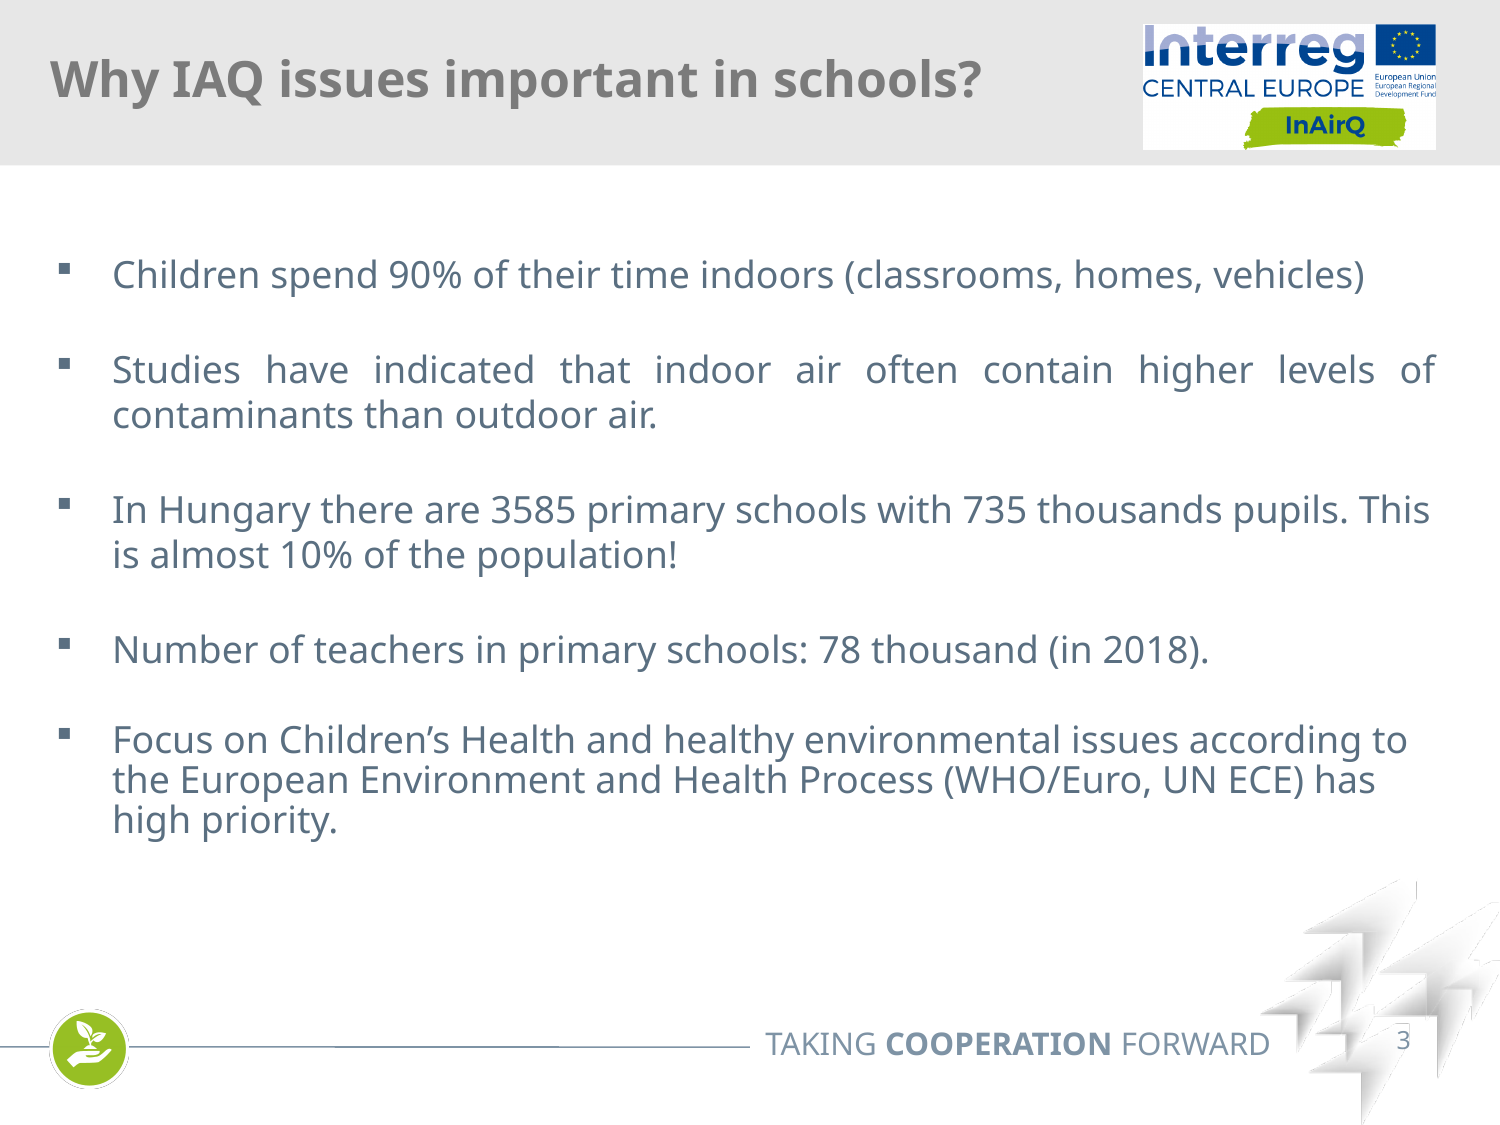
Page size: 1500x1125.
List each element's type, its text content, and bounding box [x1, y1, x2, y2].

picture [49, 1009, 129, 1089]
picture [1143, 24, 1436, 150]
text_box Children spend 90% of their time indoors (classrooms, homes, vehicles) Studies have indicated that indoor air often contain higher levels of contaminants than outdoor air. In Hungary there are 3585 primary schools with 735 thousands pupils. This is almost 10% of the population! Number of teachers in primary schools: 78 thousand (in 2018). Focus on Children’s Health and healthy environmental issues according to the European Environment and Health Process (WHO/Euro, UN ECE) has high priority. [40, 243, 1452, 850]
picture [1260, 878, 1500, 1125]
text_box Why IAQ issues important in schools? [0, 0, 1140, 161]
